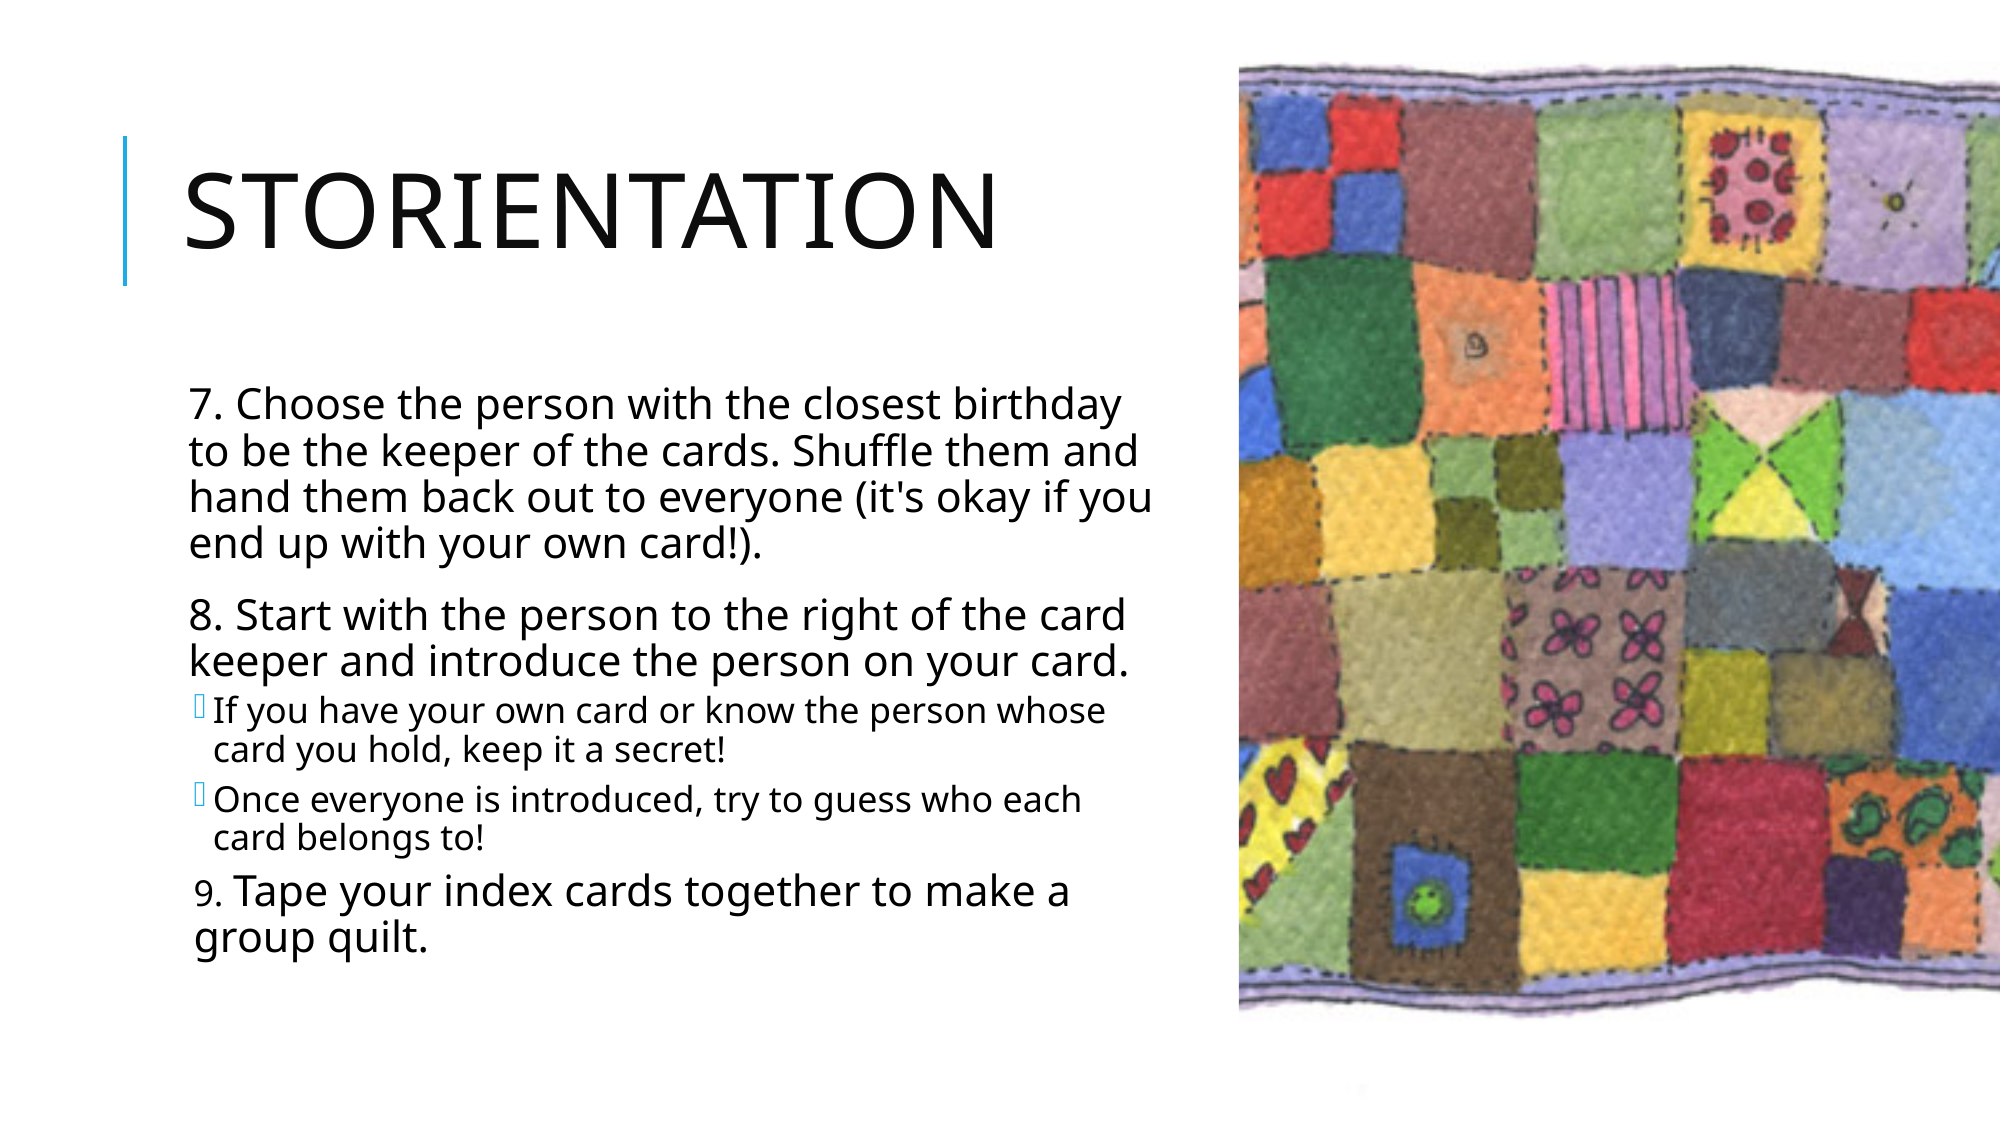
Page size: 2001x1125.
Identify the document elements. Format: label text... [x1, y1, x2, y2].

list 7. Choose the person with the closest birthday to be the keeper of the cards. Shuffle them and hand them back out to everyone (it's okay if you end up with your own card!). 8. Start with the person to the right of the card keeper and introduce the person on your card. If you have your own card or know the person whose card you hold, keep it a secret! Once everyone is introduced, try to guess who each card belongs to! 9. Tape your index cards together to make a group quilt. [168, 375, 1164, 1035]
title Storientation [168, 96, 1164, 342]
picture [1238, 0, 2000, 1125]
